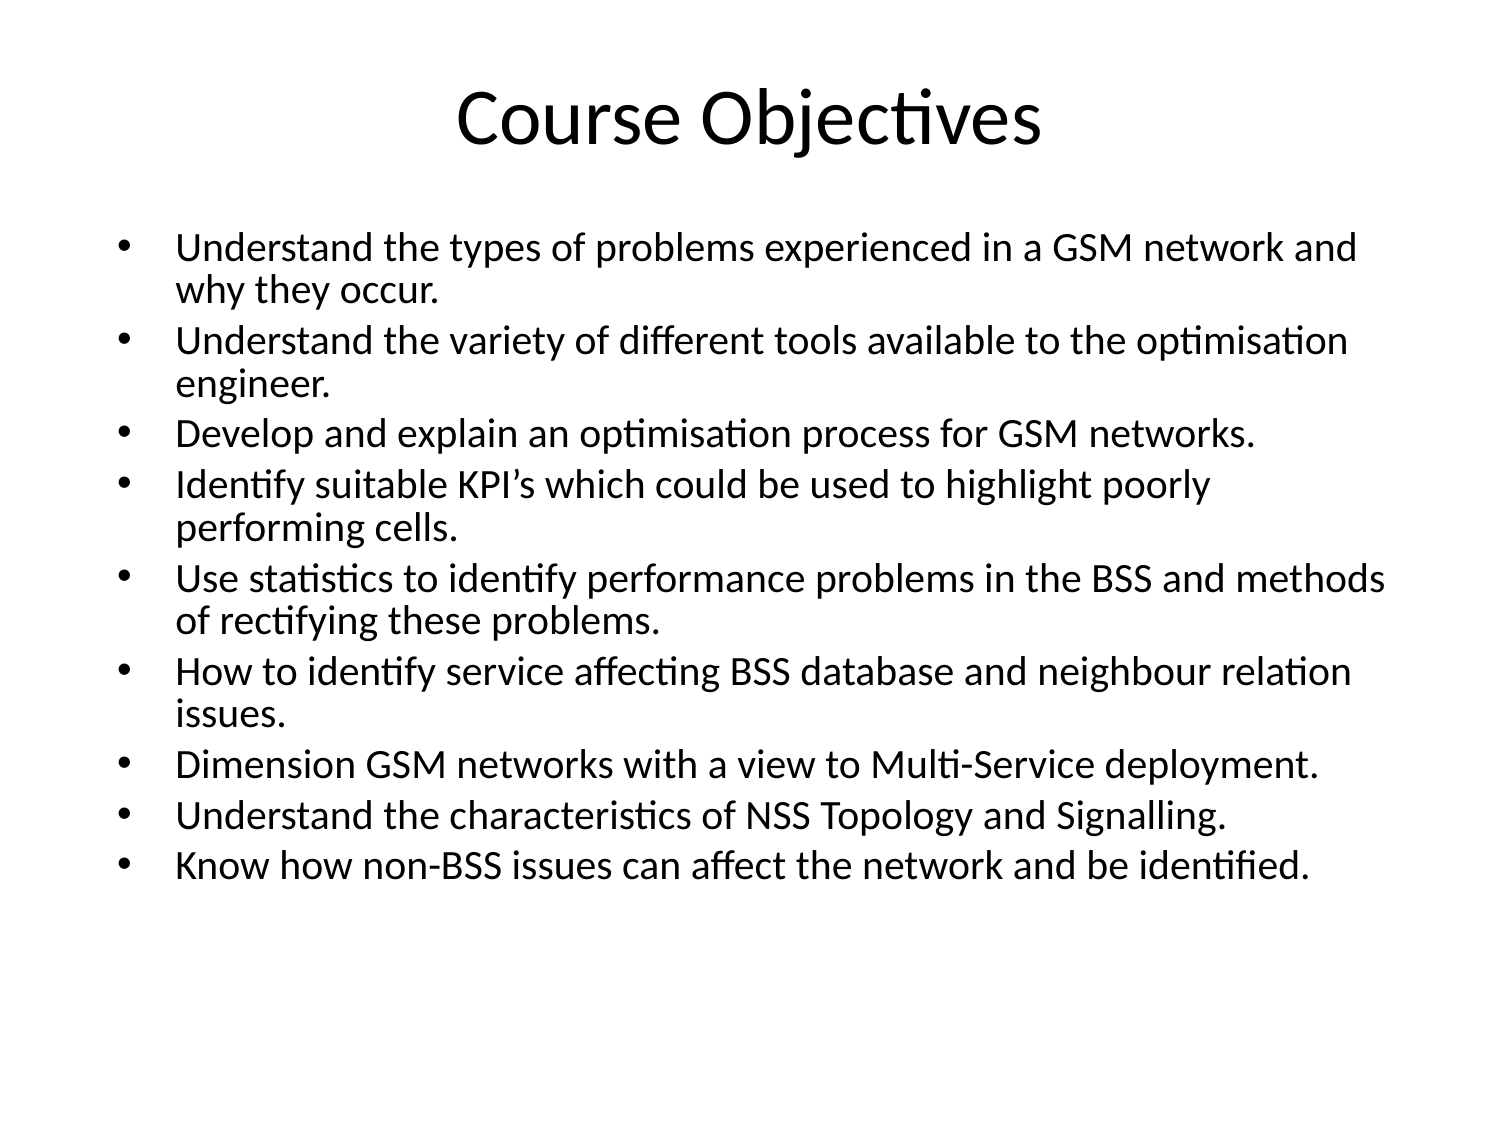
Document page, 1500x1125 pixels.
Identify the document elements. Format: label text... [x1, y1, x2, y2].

title Course Objectives [0, 55, 1500, 169]
list Understand the types of problems experienced in a GSM network and why they occur. Understand the variety of different tools available to the optimisation engineer. Develop and explain an optimisation process for GSM networks. Identify suitable KPI’s which could be used to highlight poorly performing cells. Use statistics to identify performance problems in the BSS and methods of rectifying these problems. How to identify service affecting BSS database and neighbour relation issues. Dimension GSM networks with a view to Multi-Service deployment. Understand the characteristics of NSS Topology and Signalling. Know how non-BSS issues can affect the network and be identified. [72, 161, 1425, 1004]
